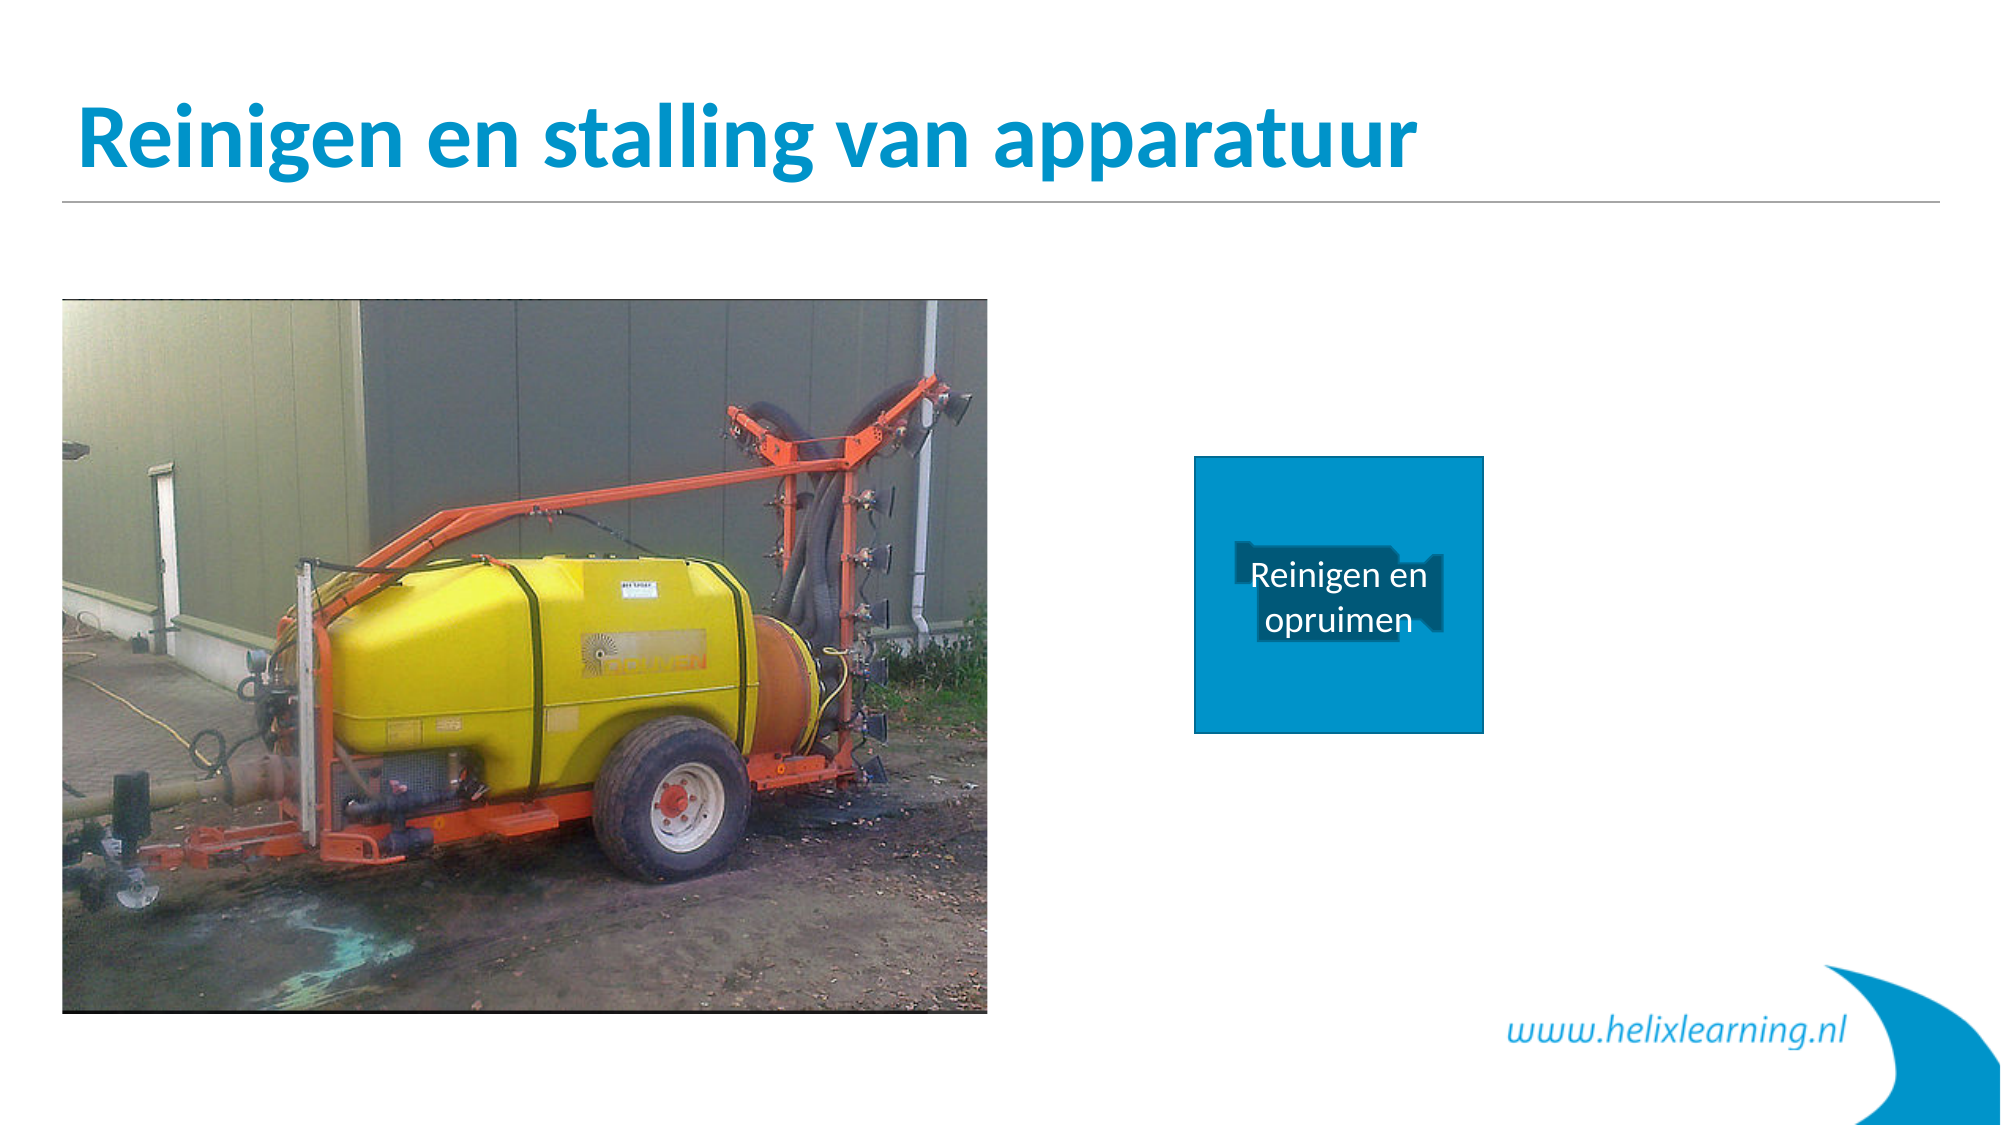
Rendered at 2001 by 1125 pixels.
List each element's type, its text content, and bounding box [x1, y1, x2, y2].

text_box Reinigen en opruimen [1194, 456, 1484, 734]
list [62, 299, 988, 1014]
picture [0, 0, 2001, 1125]
title Reinigen en stalling van apparatuur [62, 28, 1940, 247]
